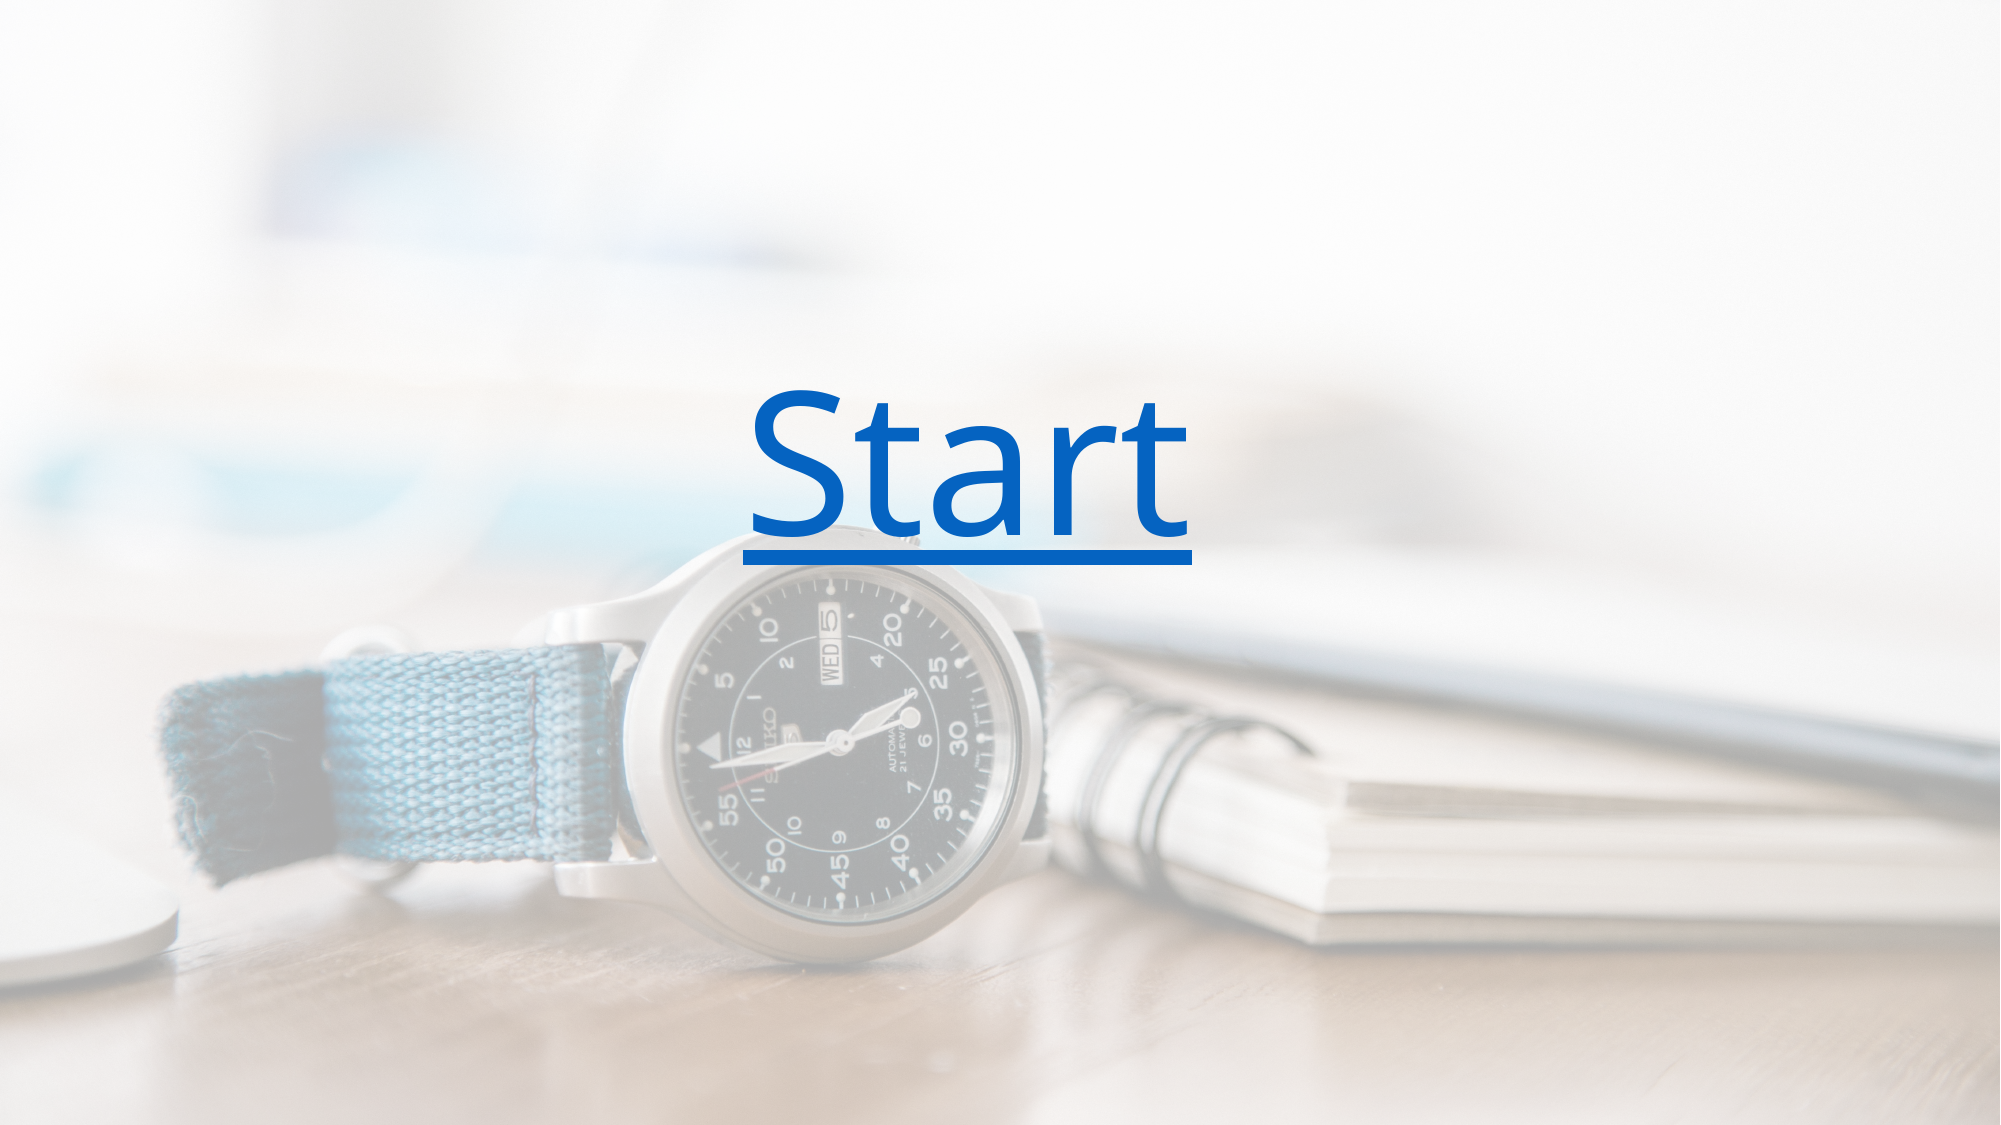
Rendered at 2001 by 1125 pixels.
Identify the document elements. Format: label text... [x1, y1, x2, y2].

title Start [217, 265, 1718, 658]
